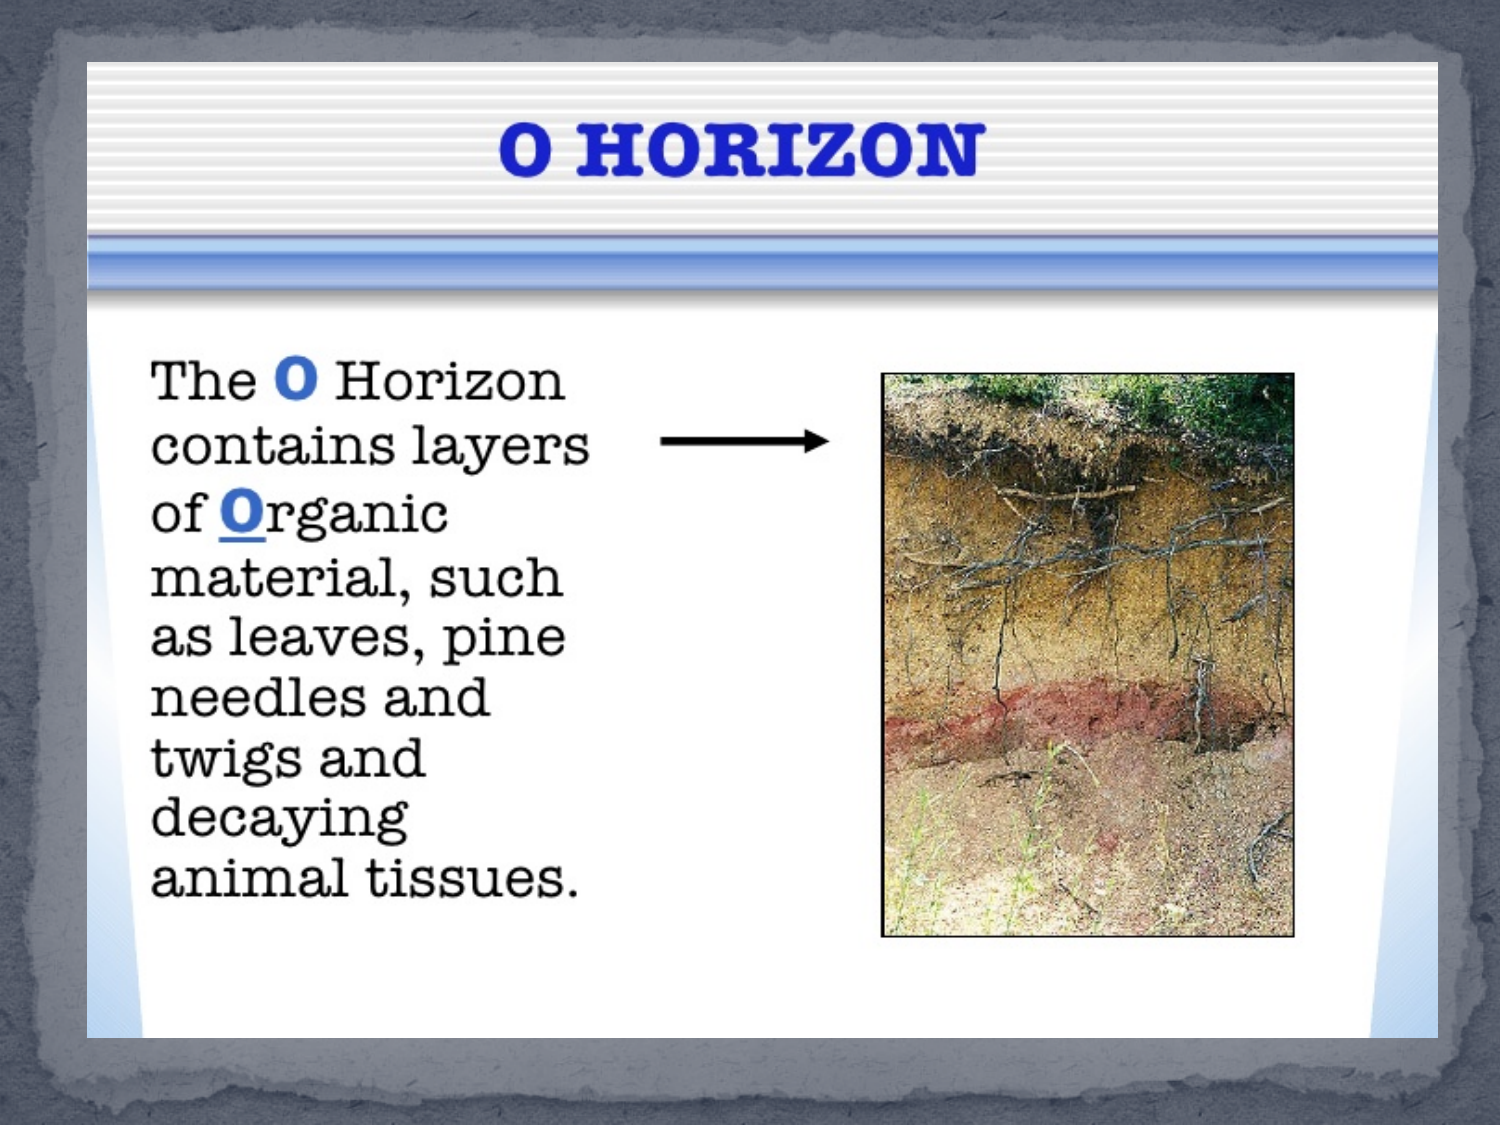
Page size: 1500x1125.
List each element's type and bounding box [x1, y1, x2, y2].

picture [87, 62, 1438, 1038]
